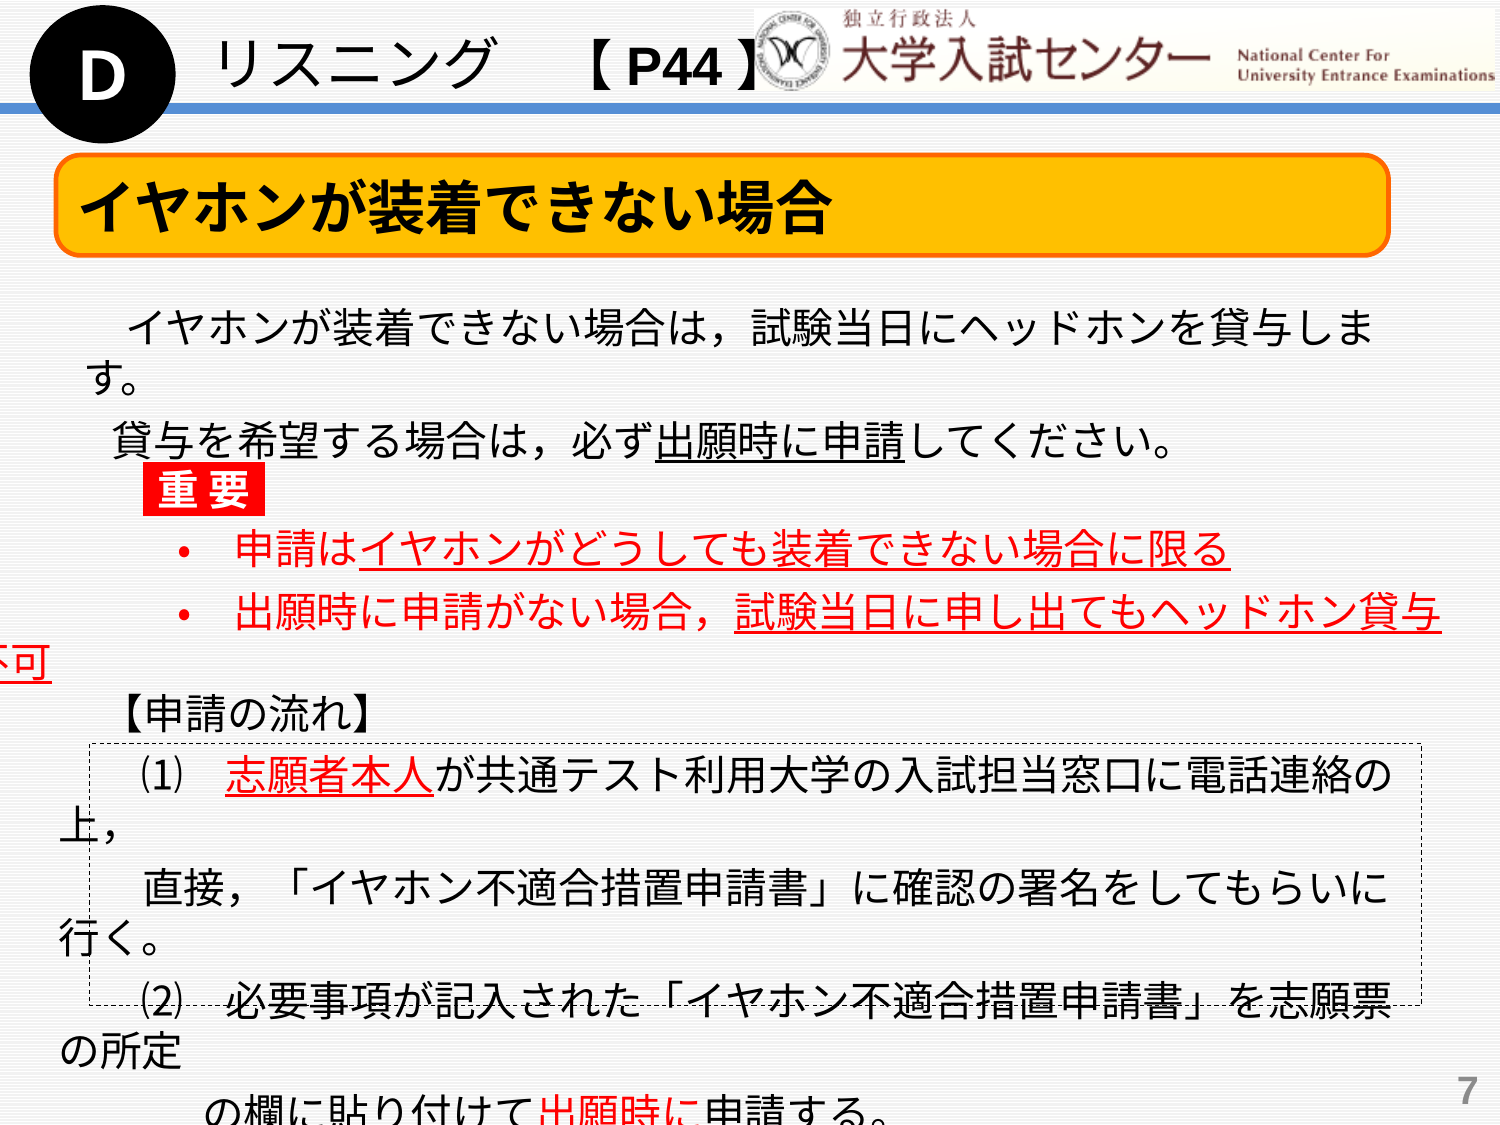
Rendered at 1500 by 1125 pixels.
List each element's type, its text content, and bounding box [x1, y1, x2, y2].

text_box [974, 8, 1500, 75]
text_box リスニング 【P44】 [194, 16, 753, 108]
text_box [42, 680, 1422, 1024]
text_box イヤホンが装着できない場合 [55, 155, 1389, 256]
slide_number 7 [1144, 1059, 1495, 1120]
text_box Ｄ [29, 5, 176, 144]
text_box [0, 294, 1461, 667]
picture [754, 8, 1495, 91]
